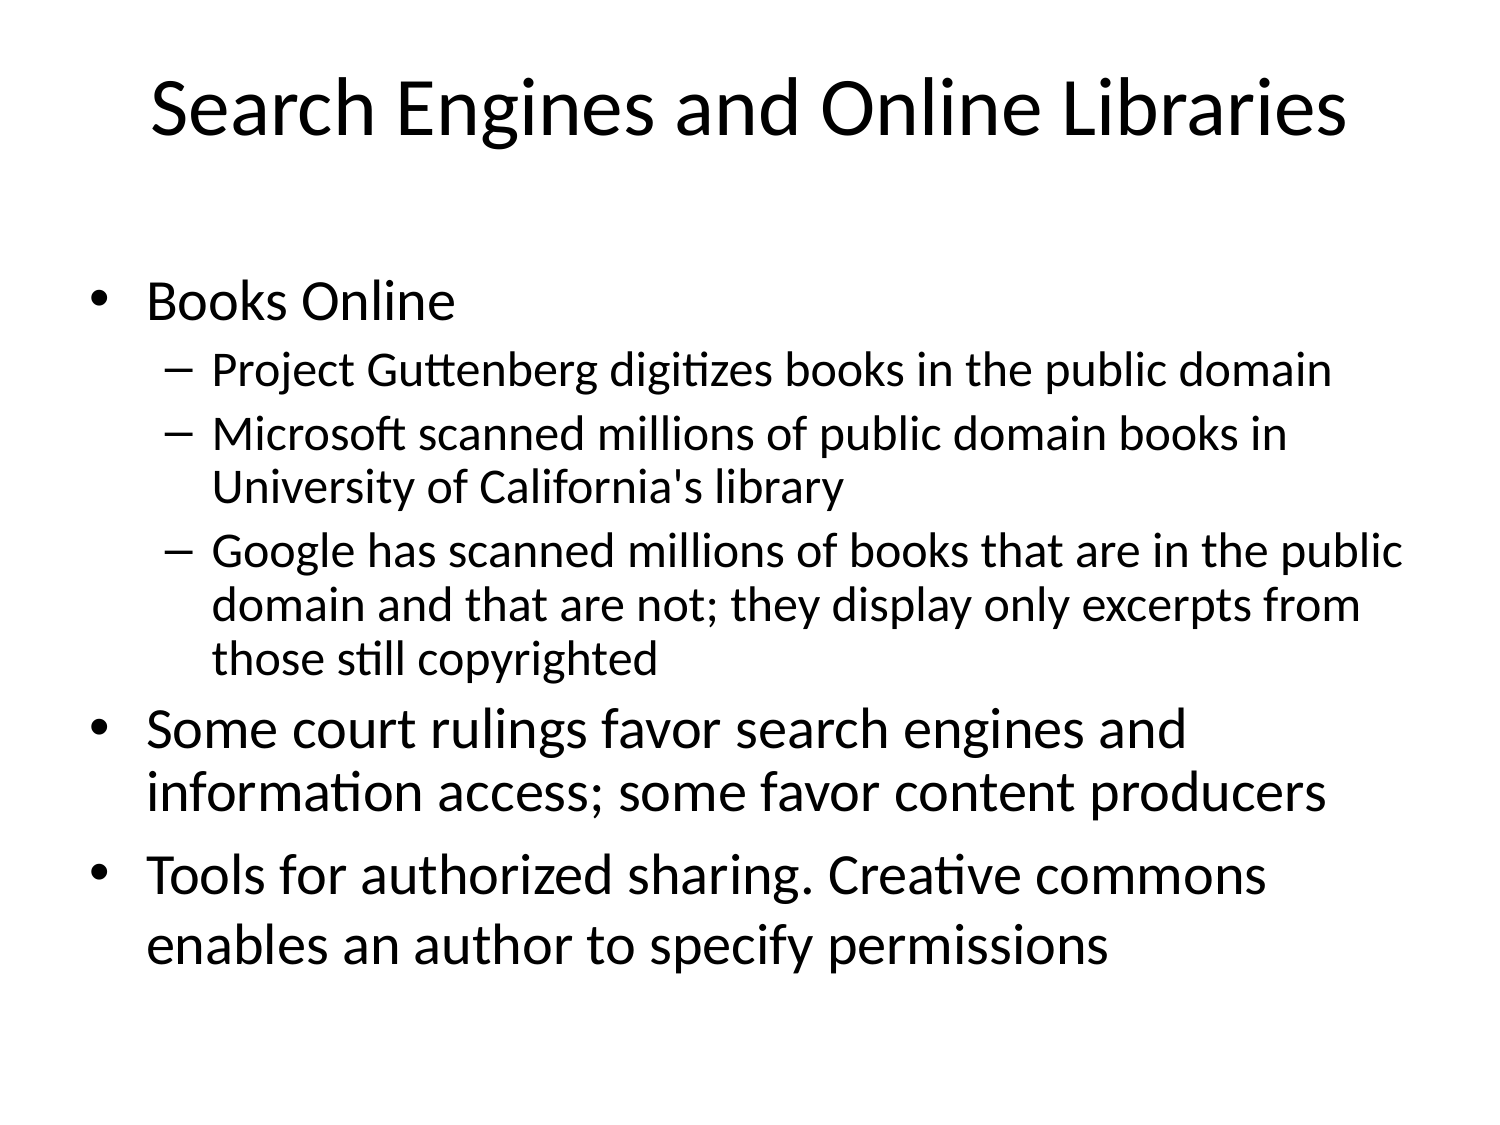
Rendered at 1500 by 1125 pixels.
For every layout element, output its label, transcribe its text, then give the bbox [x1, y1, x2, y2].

list Books Online Project Guttenberg digitizes books in the public domain Microsoft scanned millions of public domain books in University of California's library Google has scanned millions of books that are in the public domain and that are not; they display only excerpts from those still copyrighted Some court rulings favor search engines and information access; some favor content producers Tools for authorized sharing. Creative commons enables an author to specify permissions [75, 262, 1425, 1005]
title Search Engines and Online Libraries [75, 45, 1425, 233]
